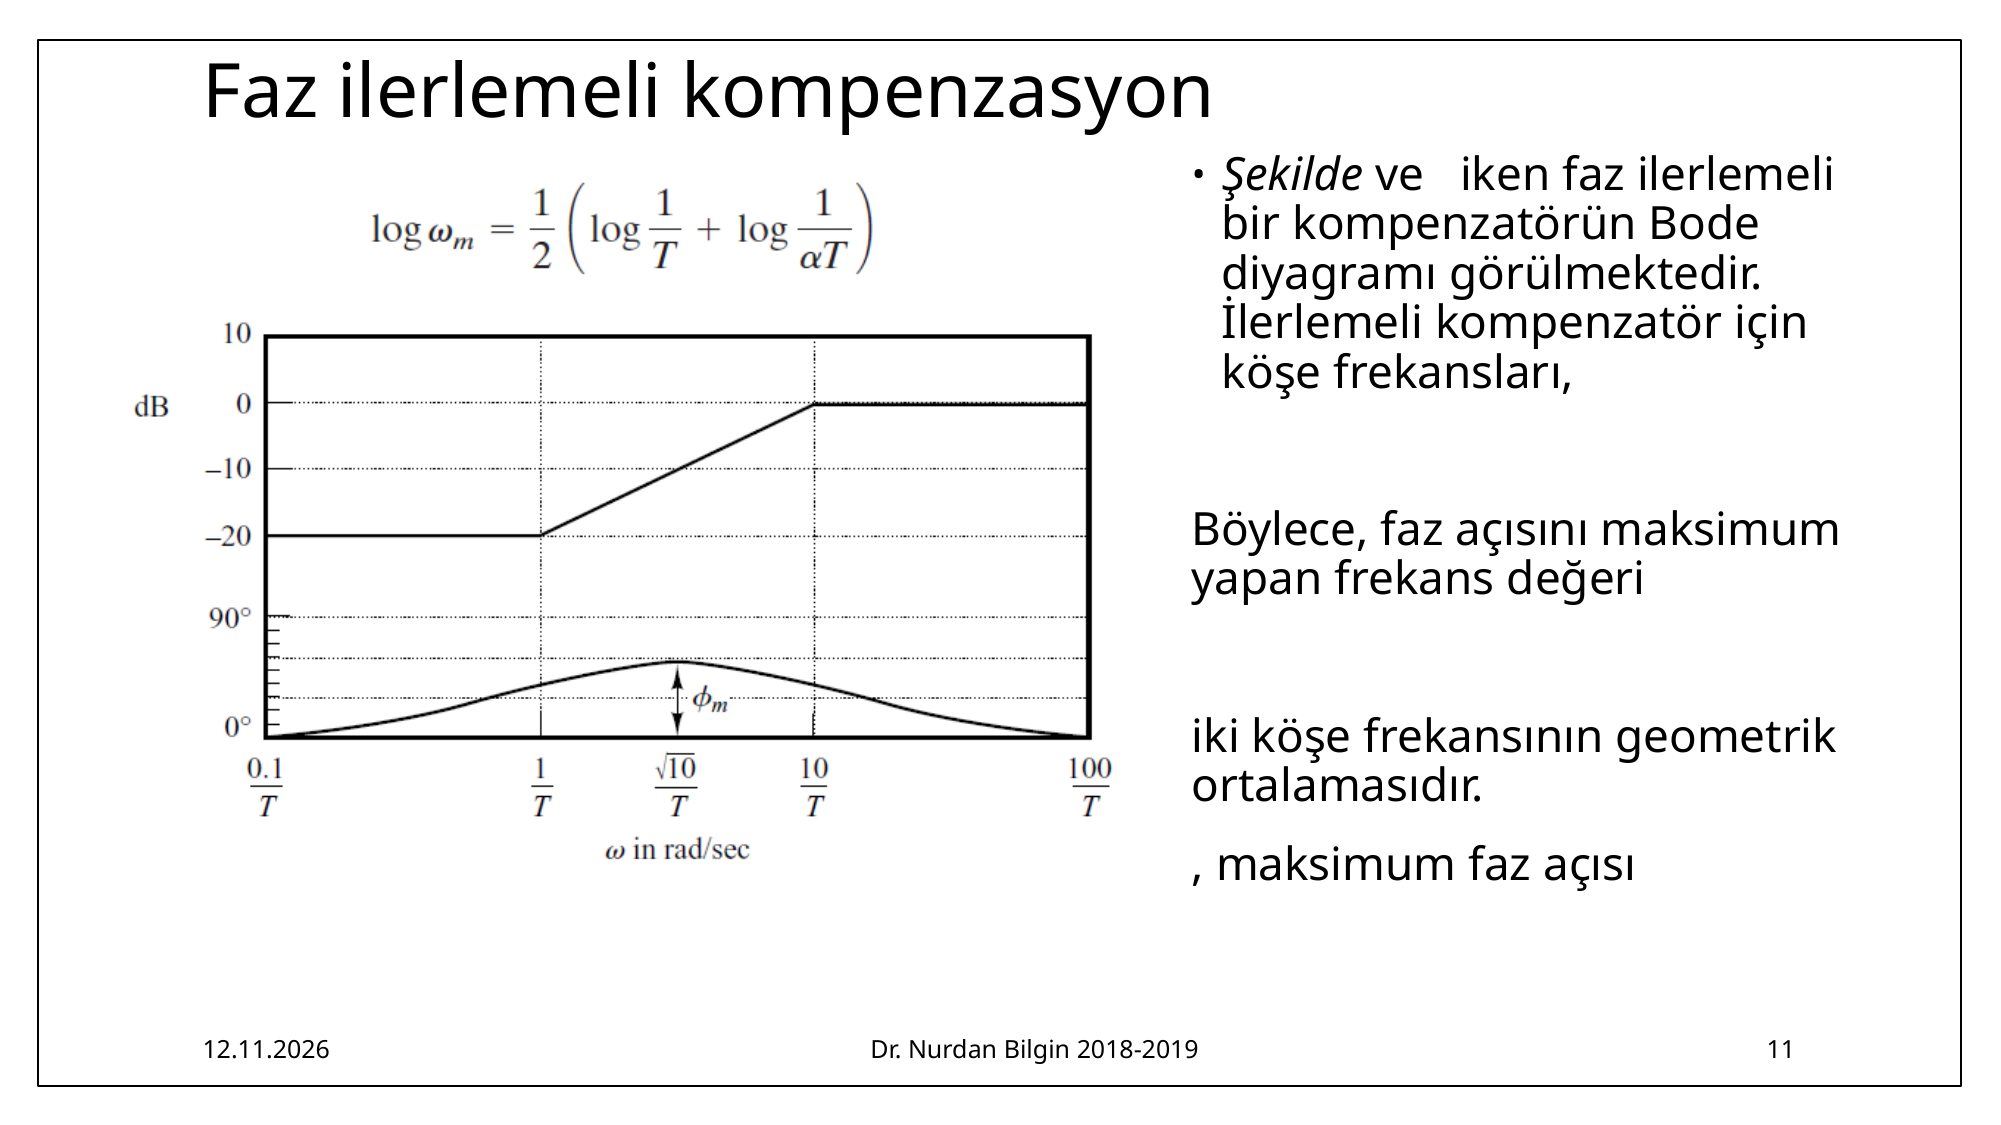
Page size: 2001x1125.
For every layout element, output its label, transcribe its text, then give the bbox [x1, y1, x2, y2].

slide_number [187, 1020, 570, 1081]
footer Dr. Nurdan Bilgin 2018-2019 [647, 1020, 1422, 1081]
title Faz ilerlemeli kompenzasyon [187, 59, 1808, 128]
slide_number 11 [1530, 1020, 1811, 1081]
picture [124, 163, 1146, 867]
